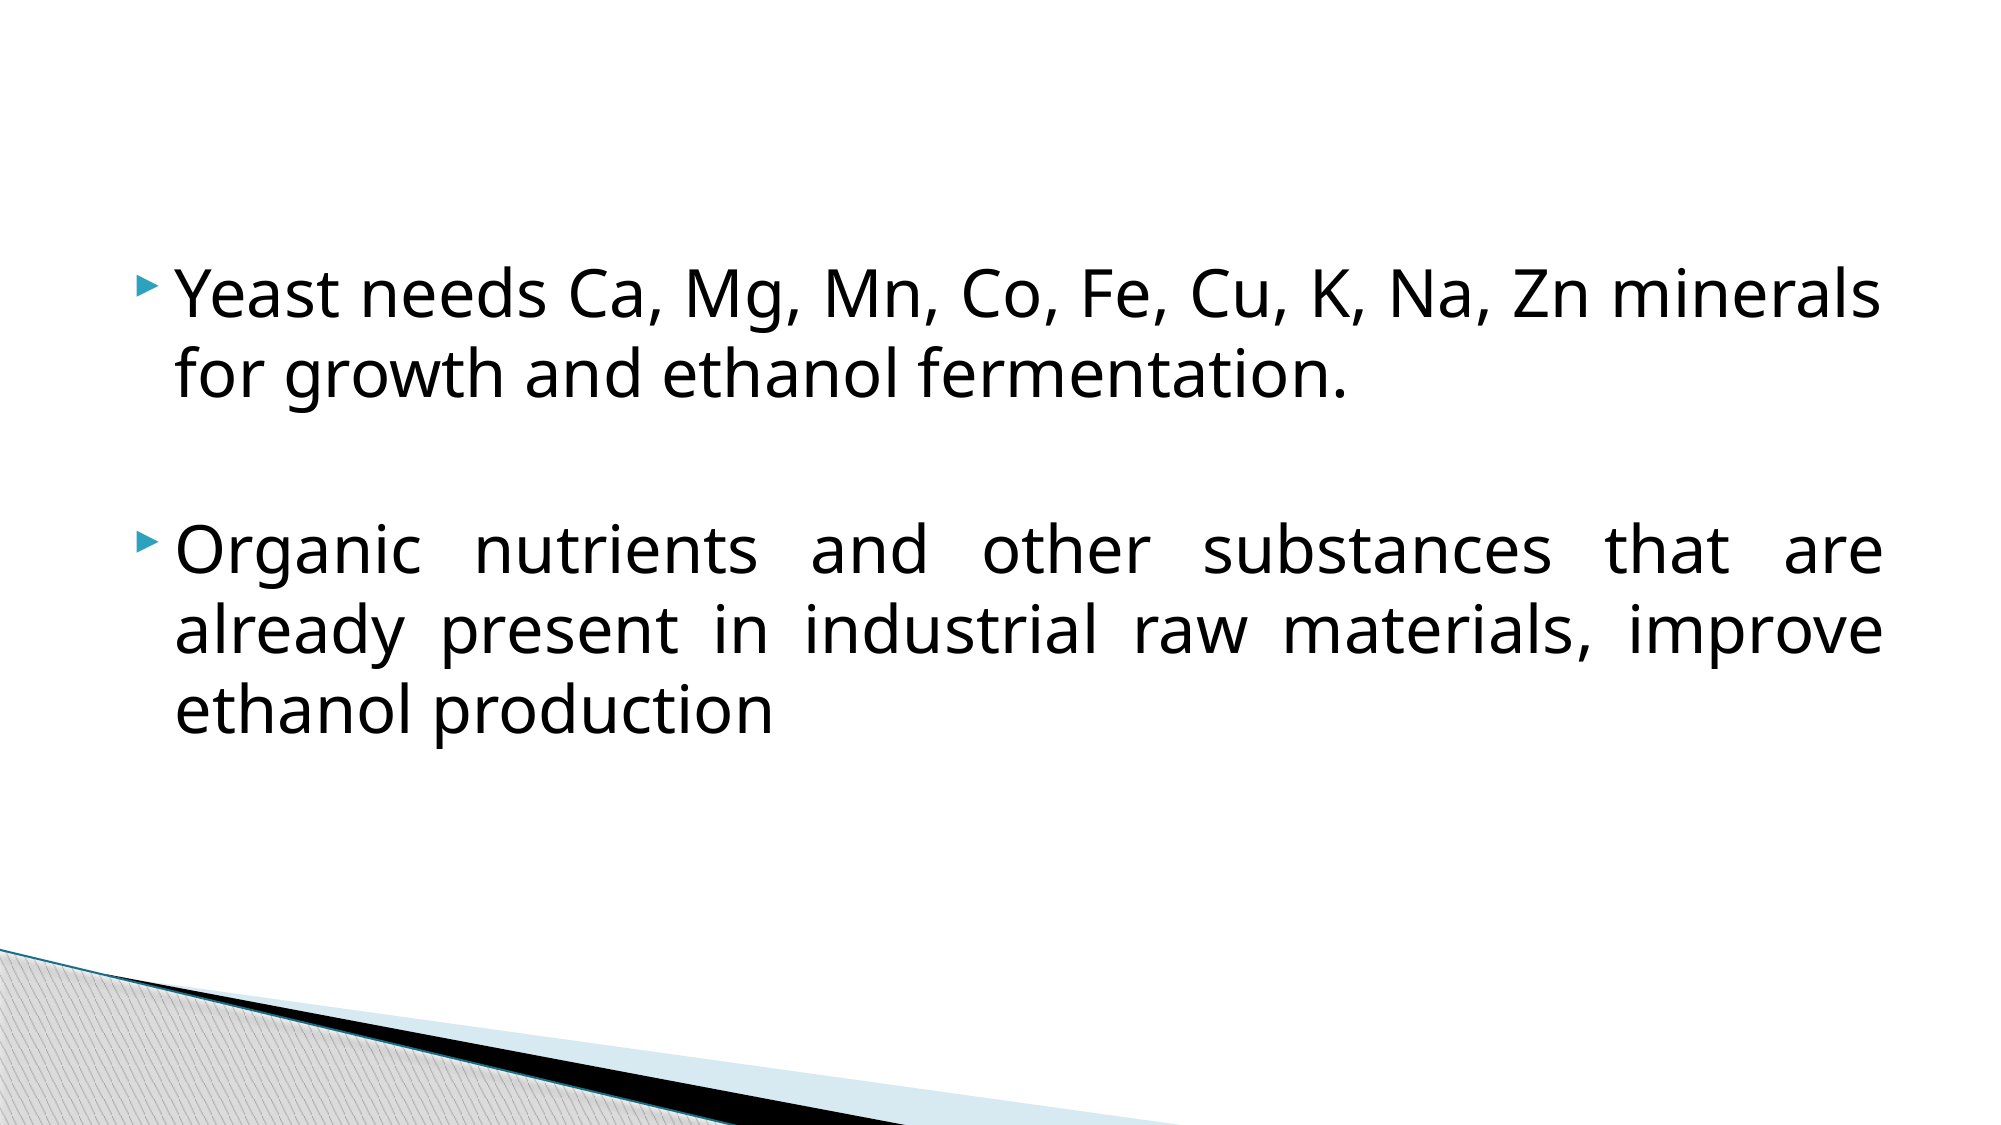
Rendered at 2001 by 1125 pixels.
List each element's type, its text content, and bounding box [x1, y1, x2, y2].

list Yeast needs Ca, Mg, Mn, Co, Fe, Cu, K, Na, Zn minerals for growth and ethanol fermentation. Organic nutrients and other substances that are already present in industrial raw materials, improve ethanol production [99, 242, 1900, 986]
